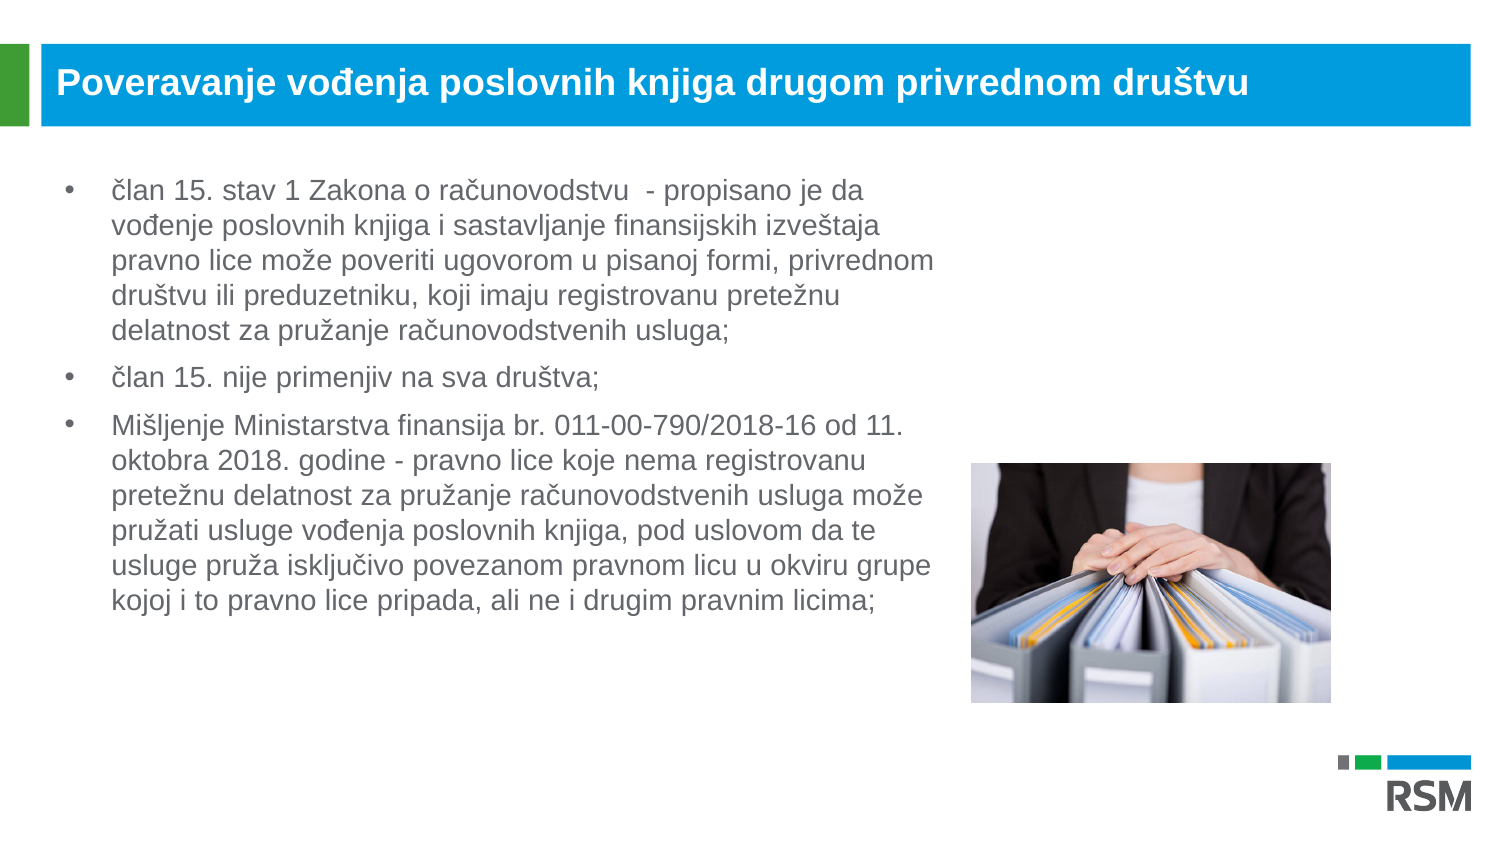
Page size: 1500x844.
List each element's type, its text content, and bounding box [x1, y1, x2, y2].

list Poveravanje vođenja poslovnih knjiga drugom privrednom društvu [41, 58, 1459, 103]
text_box član 15. stav 1 Zakona o računovodstvu - propisano je da vođenje poslovnih knjiga i sastavljanje finansijskih izveštaja pravno lice može poveriti ugovorom u pisanoj formi, privrednom društvu ili preduzetniku, koji imaju registrovanu pretežnu delatnost za pružanje računovodstvenih usluga; član 15. nije primenjiv na sva društva; Mišljenje Ministarstva finansija br. 011-00-790/2018-16 od 11. oktobra 2018. godine - pravno lice koje nema registrovanu pretežnu delatnost za pružanje računovodstvenih usluga može pružati usluge vođenja poslovnih knjiga, pod uslovom da te usluge pruža isključivo povezanom pravnom licu u okviru grupe kojoj i to pravno lice pripada, ali ne i drugim pravnim licima; [49, 164, 959, 814]
picture [1338, 755, 1471, 812]
picture [971, 463, 1331, 704]
